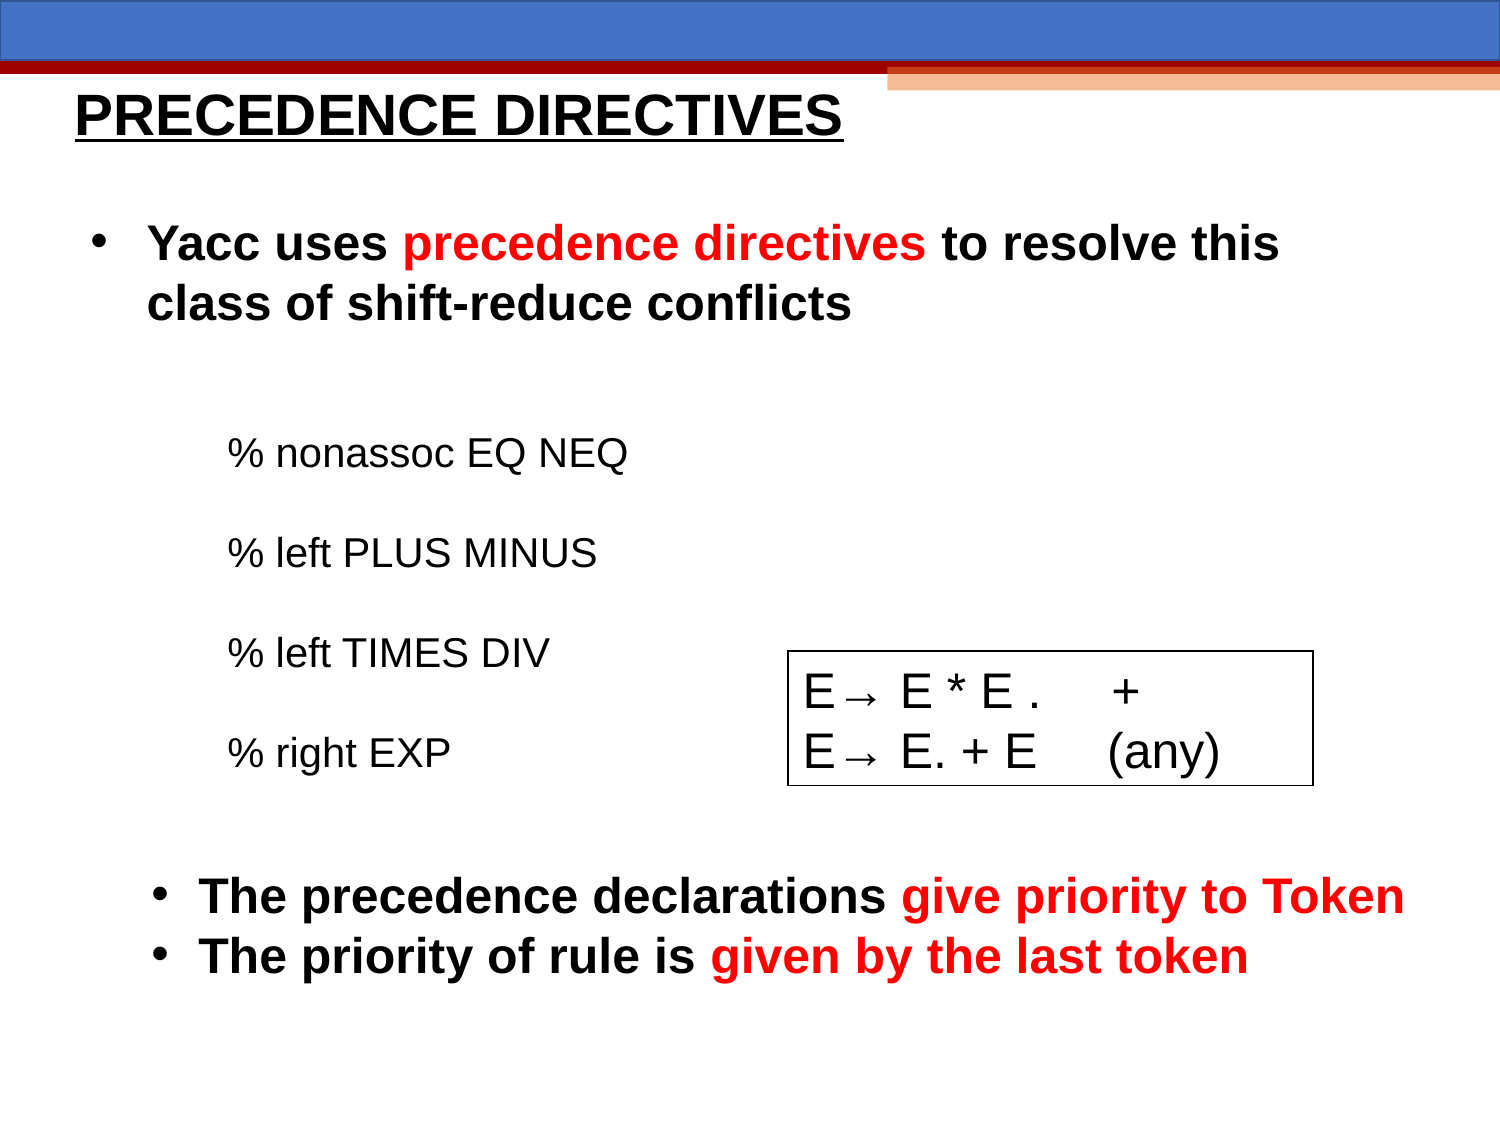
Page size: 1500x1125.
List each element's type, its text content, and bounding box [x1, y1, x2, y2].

text_box % nonassoc EQ NEQ % left PLUS MINUS % left TIMES DIV % right EXP [212, 418, 782, 784]
text_box The precedence declarations give priority to Token The priority of rule is given by the last token [136, 856, 1425, 991]
text_box E→ E * E . + E→ E. + E (any) [787, 650, 1313, 786]
text_box PRECEDENCE DIRECTIVES [59, 78, 1410, 173]
text_box Yacc uses precedence directives to resolve this class of shift-reduce conflicts [75, 203, 1426, 338]
